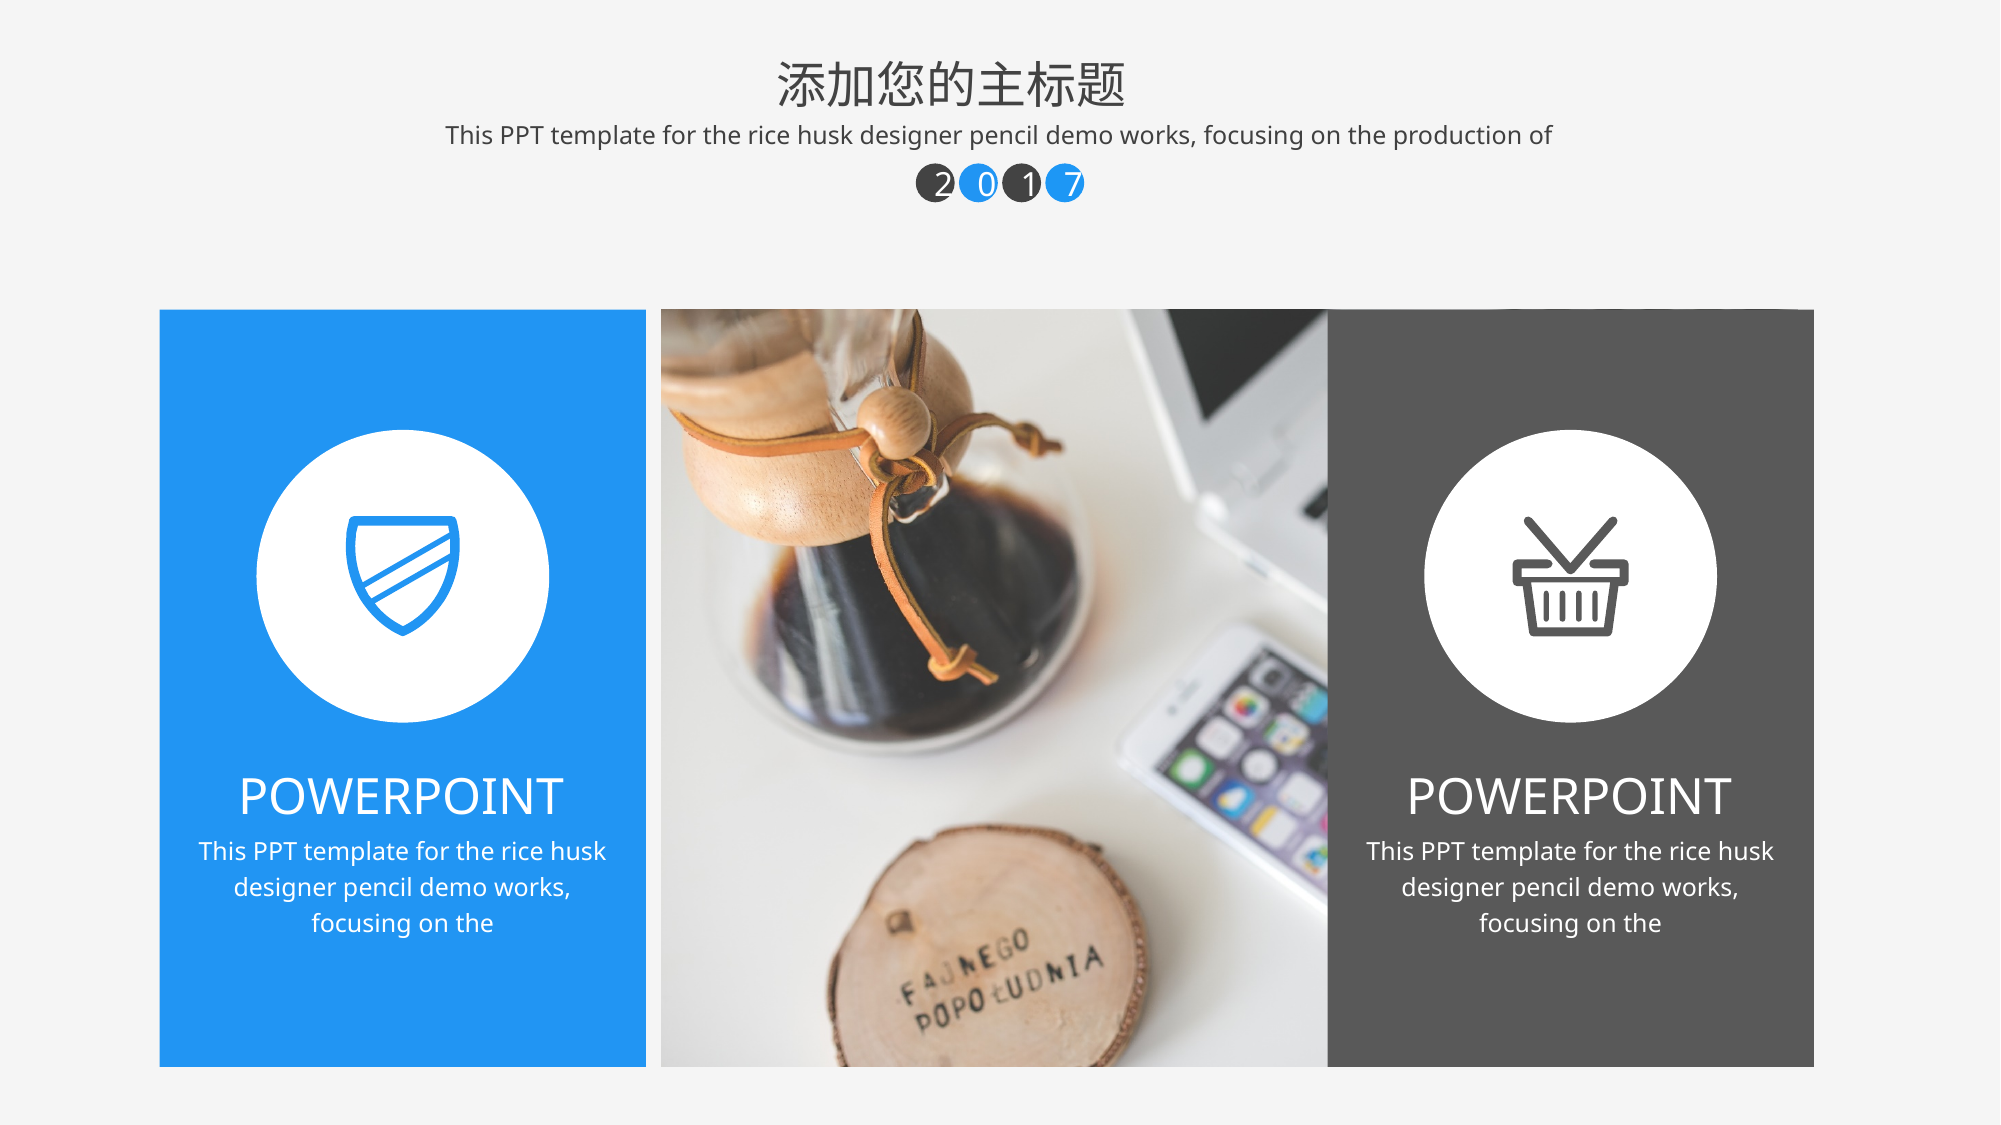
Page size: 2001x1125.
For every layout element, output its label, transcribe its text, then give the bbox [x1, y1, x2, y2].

text_box [1326, 309, 1815, 1068]
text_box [256, 429, 550, 723]
text_box 添加您的主标题 [761, 46, 1239, 111]
text_box POWERPOINT [223, 757, 582, 822]
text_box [1424, 429, 1718, 723]
text_box This PPT template for the rice husk designer pencil demo works, focusing on the [182, 822, 624, 945]
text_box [915, 163, 1085, 203]
text_box [159, 309, 647, 1068]
picture [661, 309, 1798, 1067]
text_box This PPT template for the rice husk designer pencil demo works, focusing on the production of [334, 111, 1666, 157]
